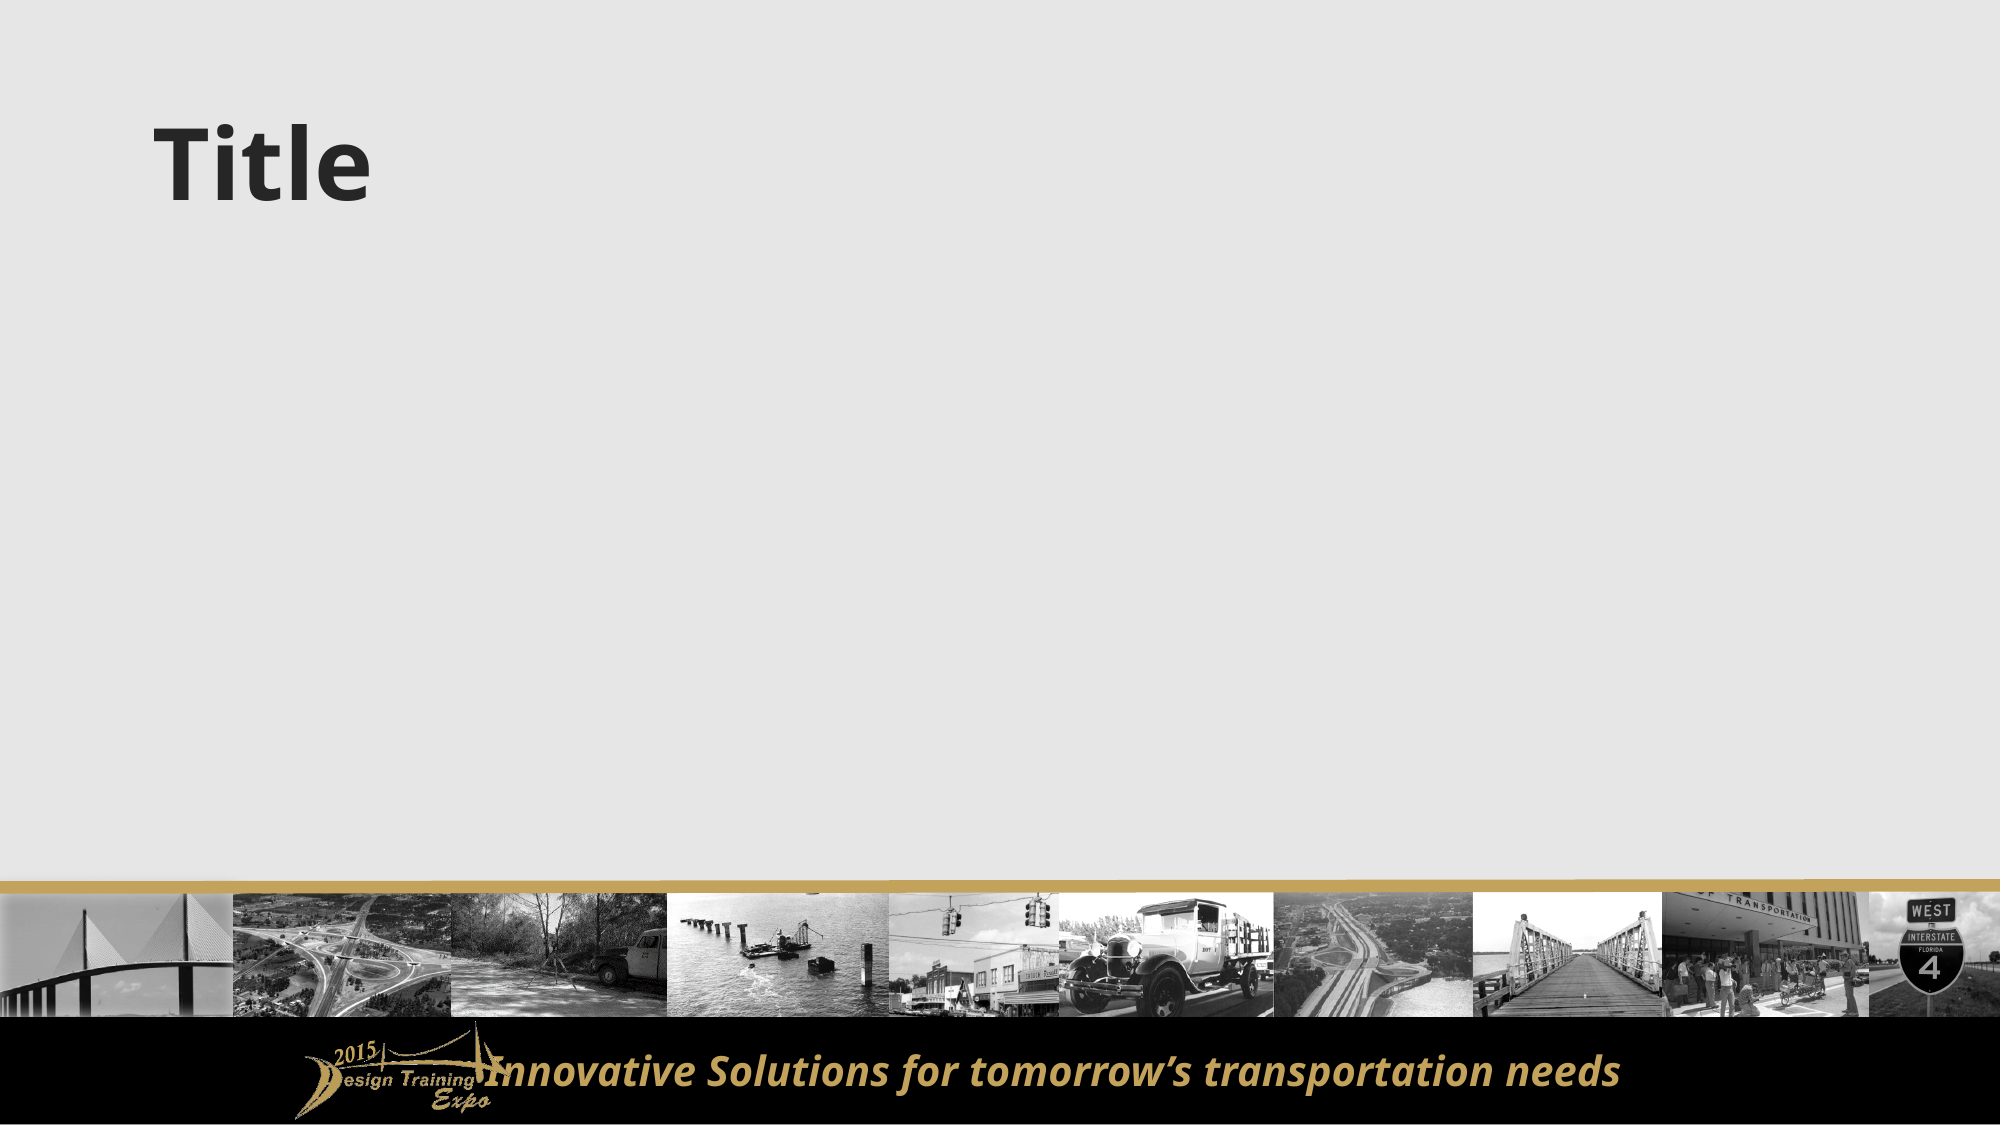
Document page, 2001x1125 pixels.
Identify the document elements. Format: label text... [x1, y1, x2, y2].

picture [233, 892, 2000, 1017]
picture [291, 1021, 512, 1125]
title Title [137, 59, 1863, 278]
